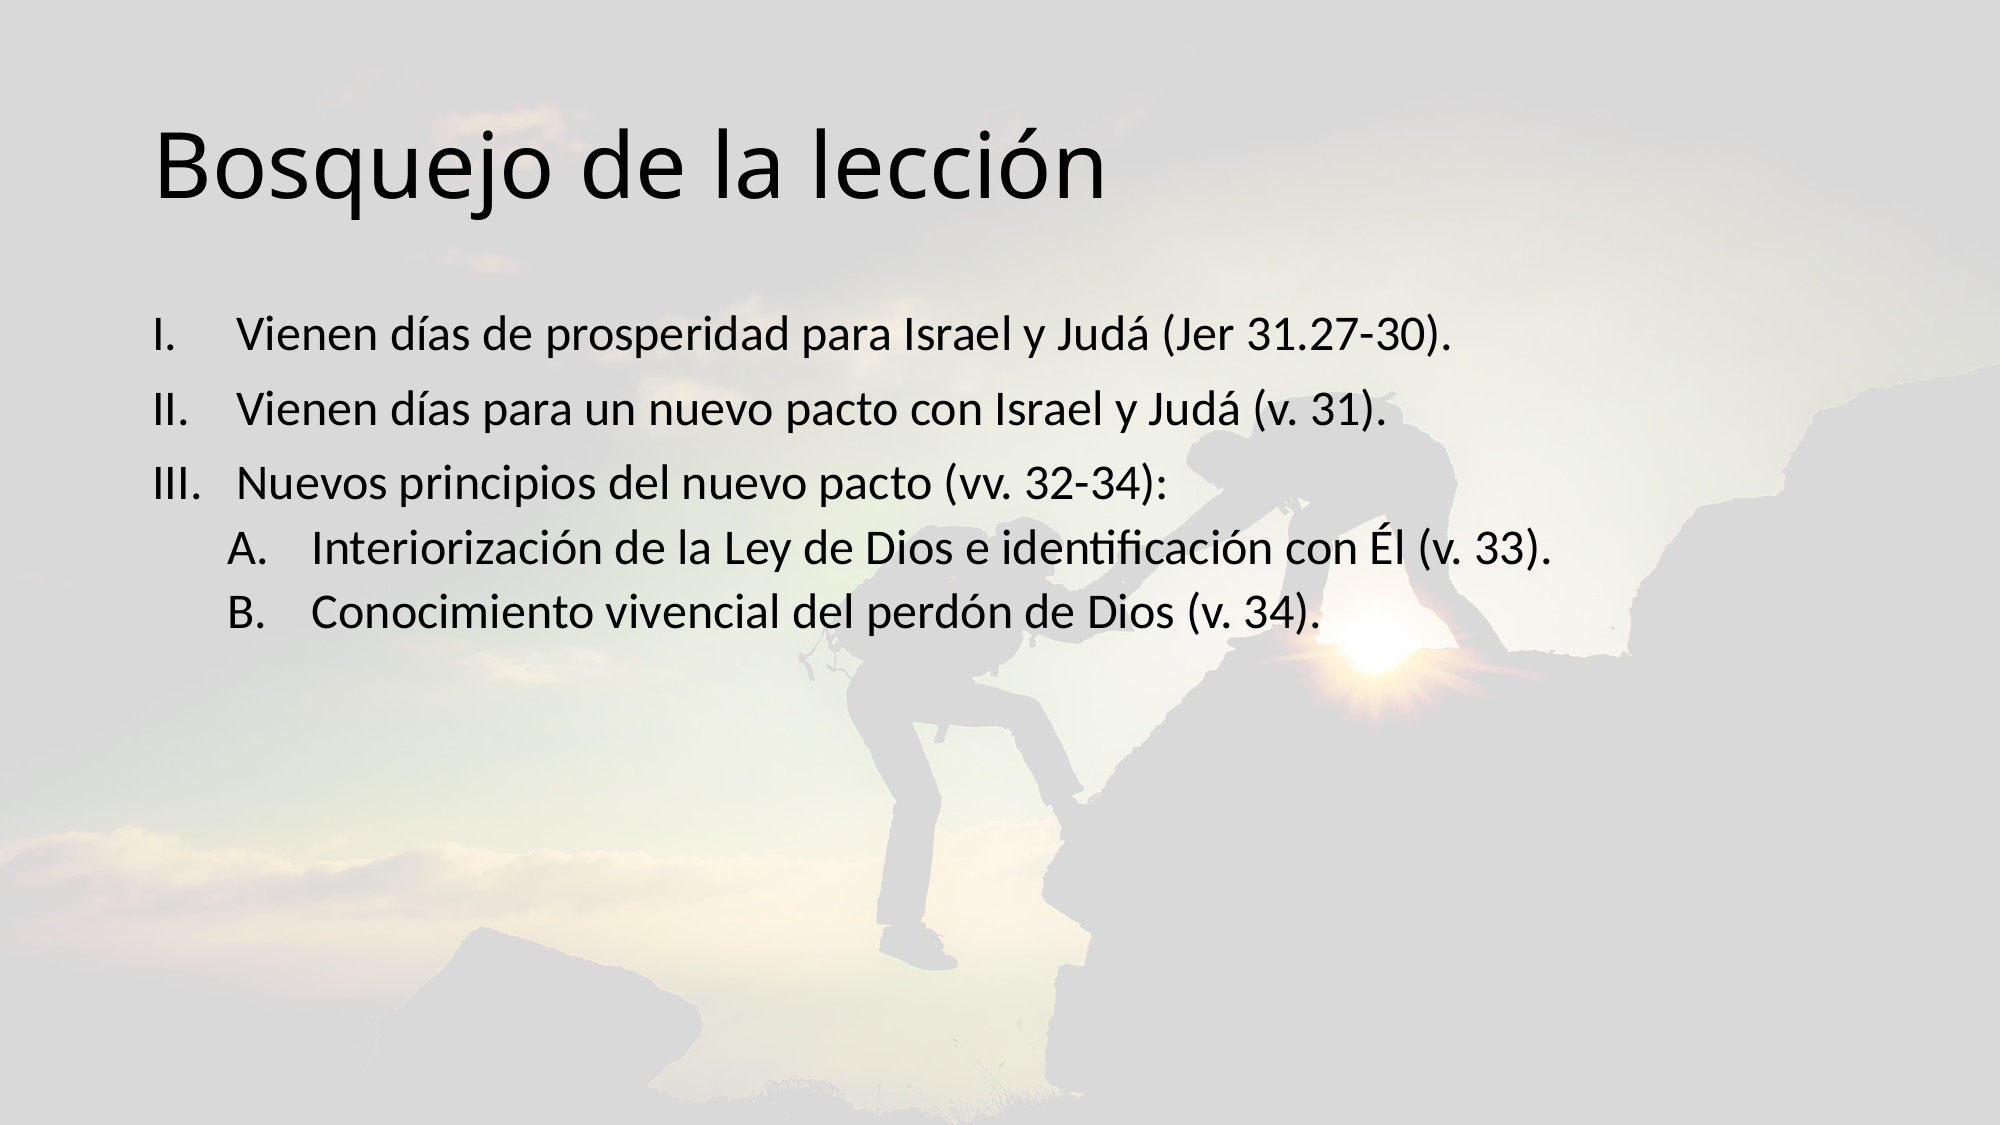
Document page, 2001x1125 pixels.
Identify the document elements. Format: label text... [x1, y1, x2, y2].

list Vienen días de prosperidad para Israel y Judá (Jer 31.27-30). Vienen días para un nuevo pacto con Israel y Judá (v. 31). Nuevos principios del nuevo pacto (vv. 32-34): Interiorización de la Ley de Dios e identificación con Él (v. 33). Conocimiento vivencial del perdón de Dios (v. 34). [137, 299, 1863, 1014]
title Bosquejo de la lección [137, 59, 1863, 278]
